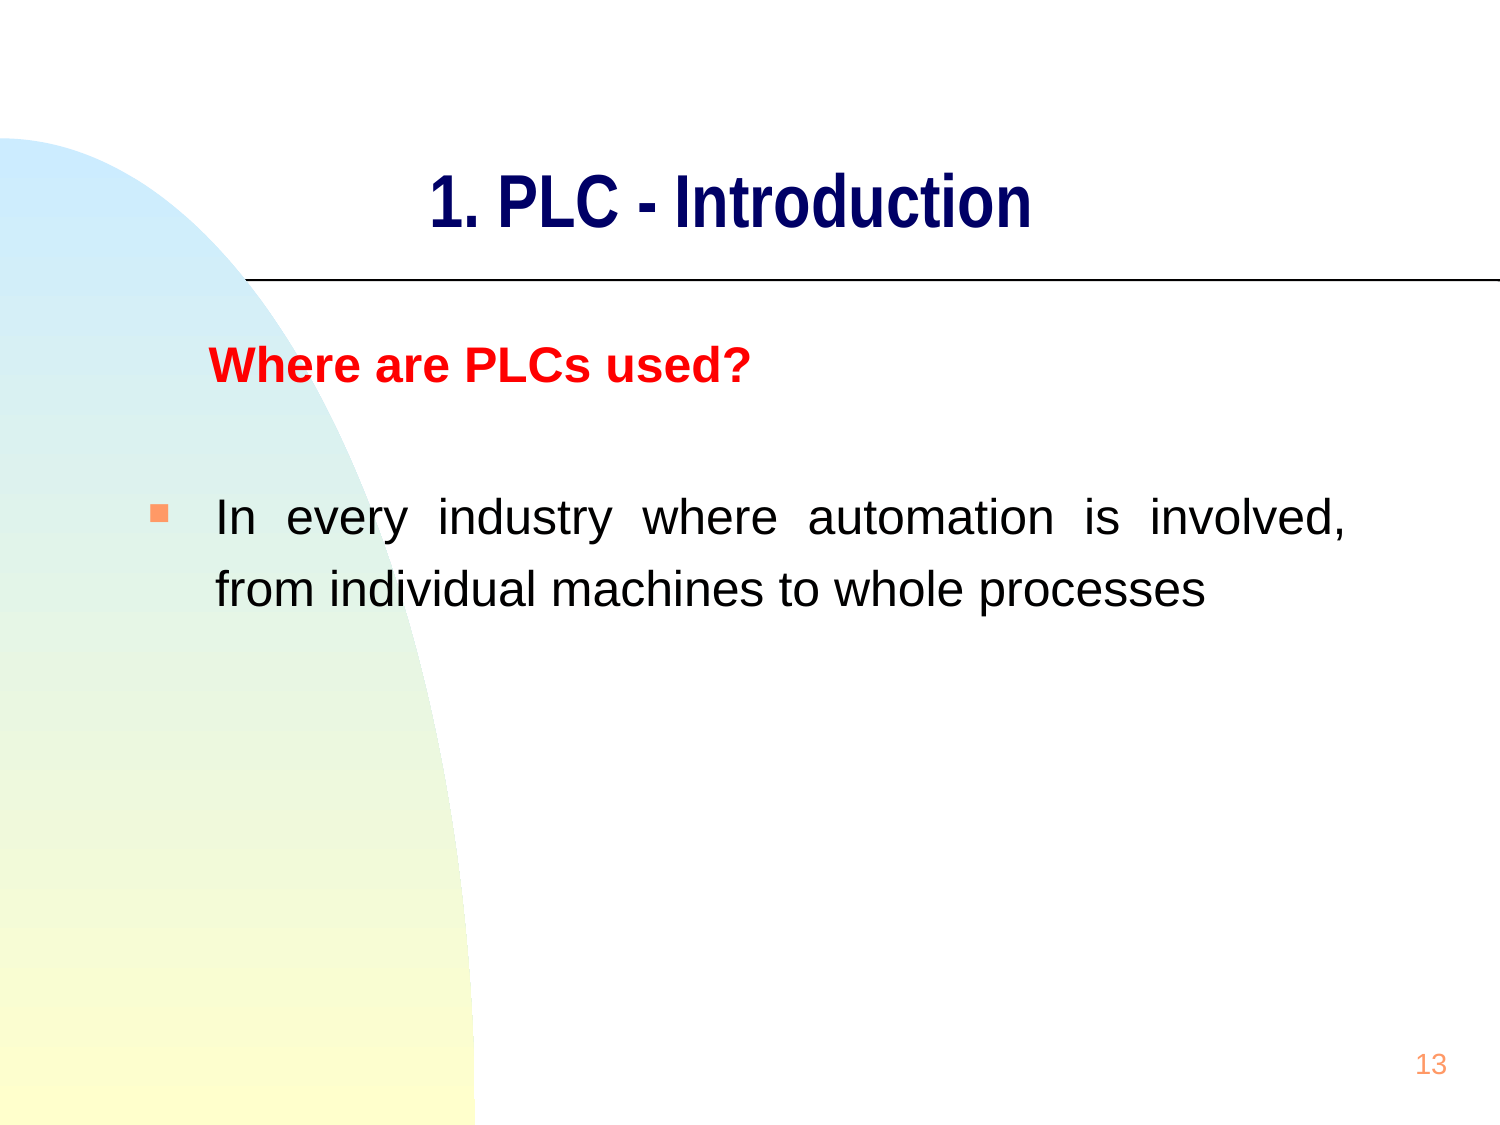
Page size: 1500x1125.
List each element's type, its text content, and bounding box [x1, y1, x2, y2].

subtitle Where are PLCs used? In every industry where automation is involved, from individual machines to whole processes [137, 324, 1363, 988]
slide_number 13 [1149, 1024, 1463, 1101]
title 1. PLC - Introduction [149, 62, 1313, 251]
